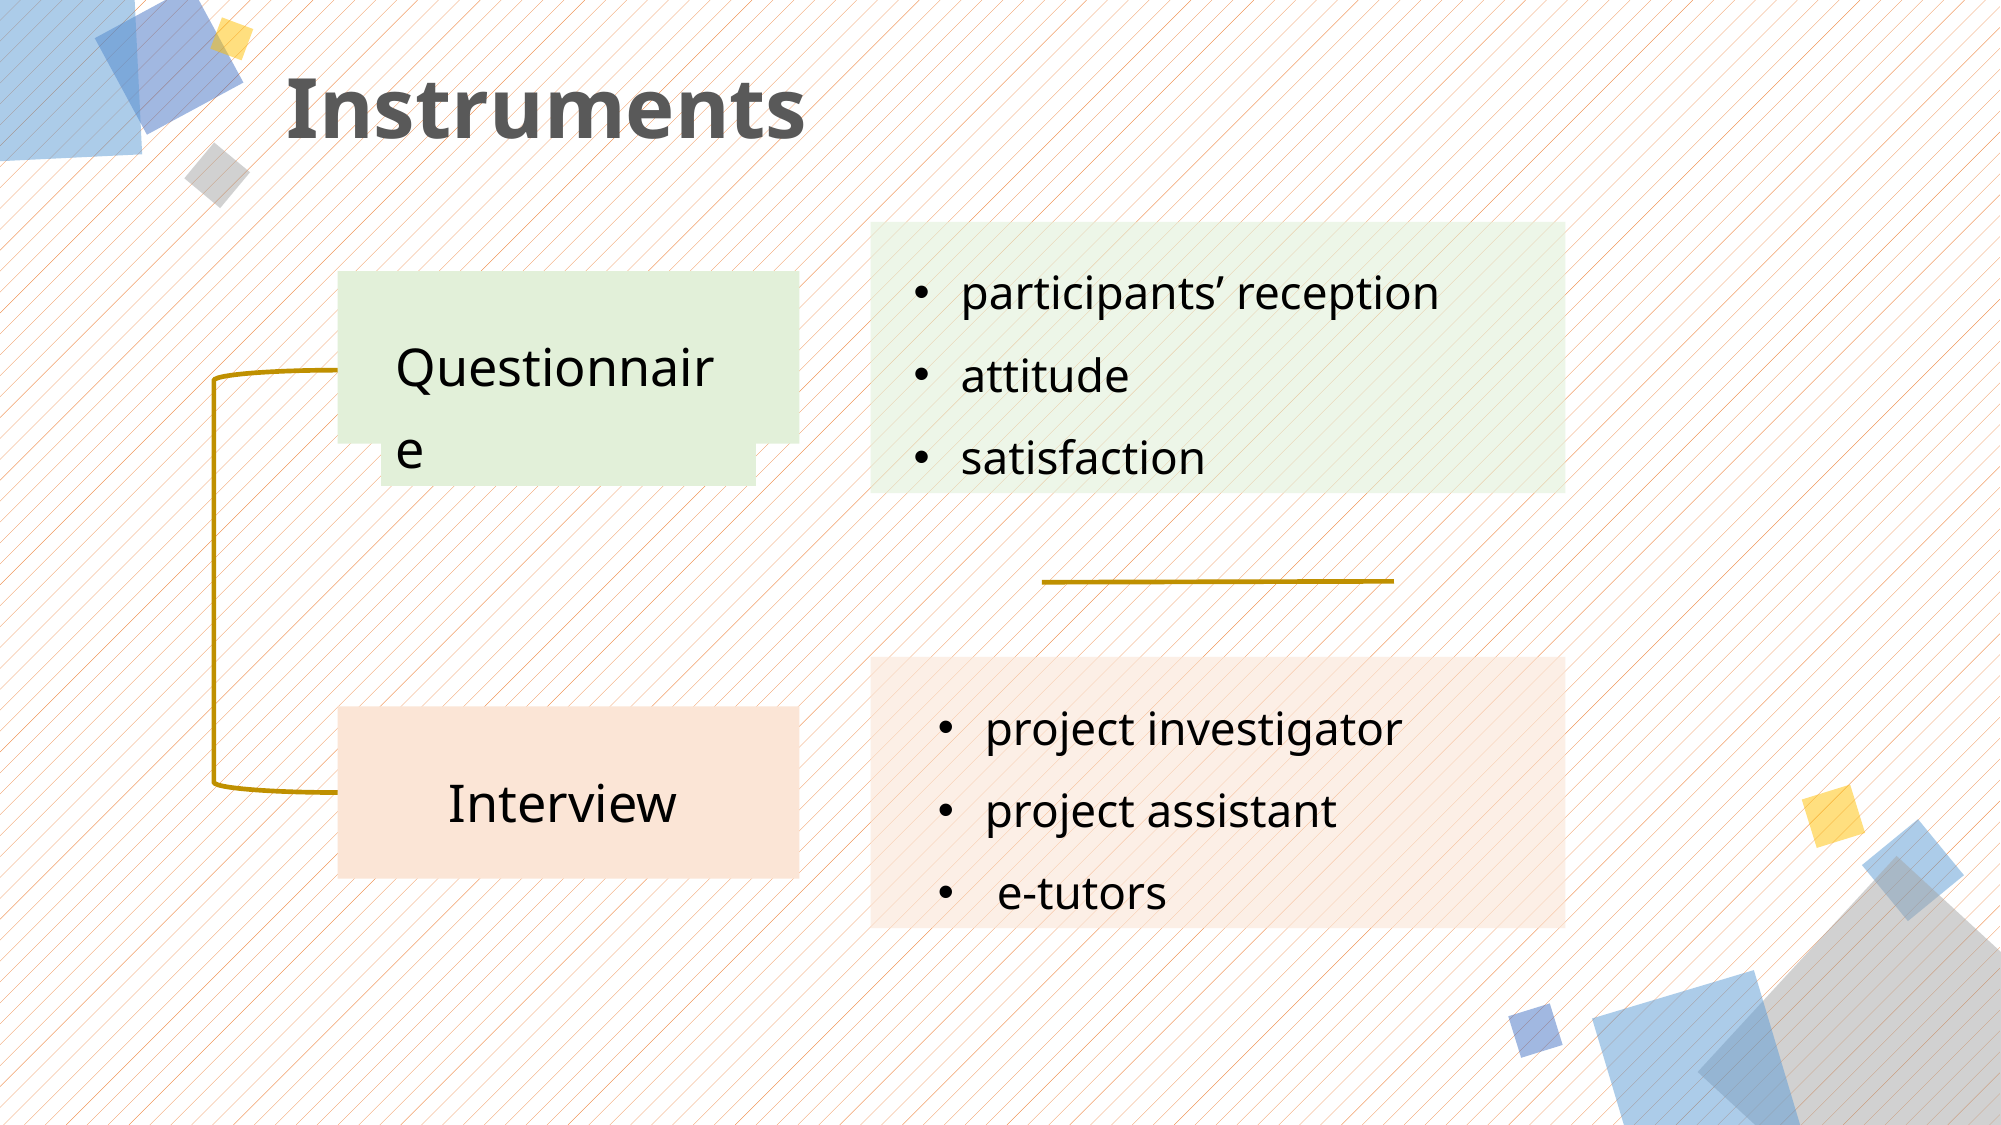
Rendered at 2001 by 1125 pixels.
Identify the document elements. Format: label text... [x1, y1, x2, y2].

text_box project investigator project assistant e-tutors [923, 664, 1419, 927]
text_box [213, 369, 338, 794]
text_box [337, 706, 800, 879]
text_box [870, 656, 1566, 929]
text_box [337, 271, 800, 444]
list Instruments [271, 35, 1180, 189]
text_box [870, 221, 1566, 494]
